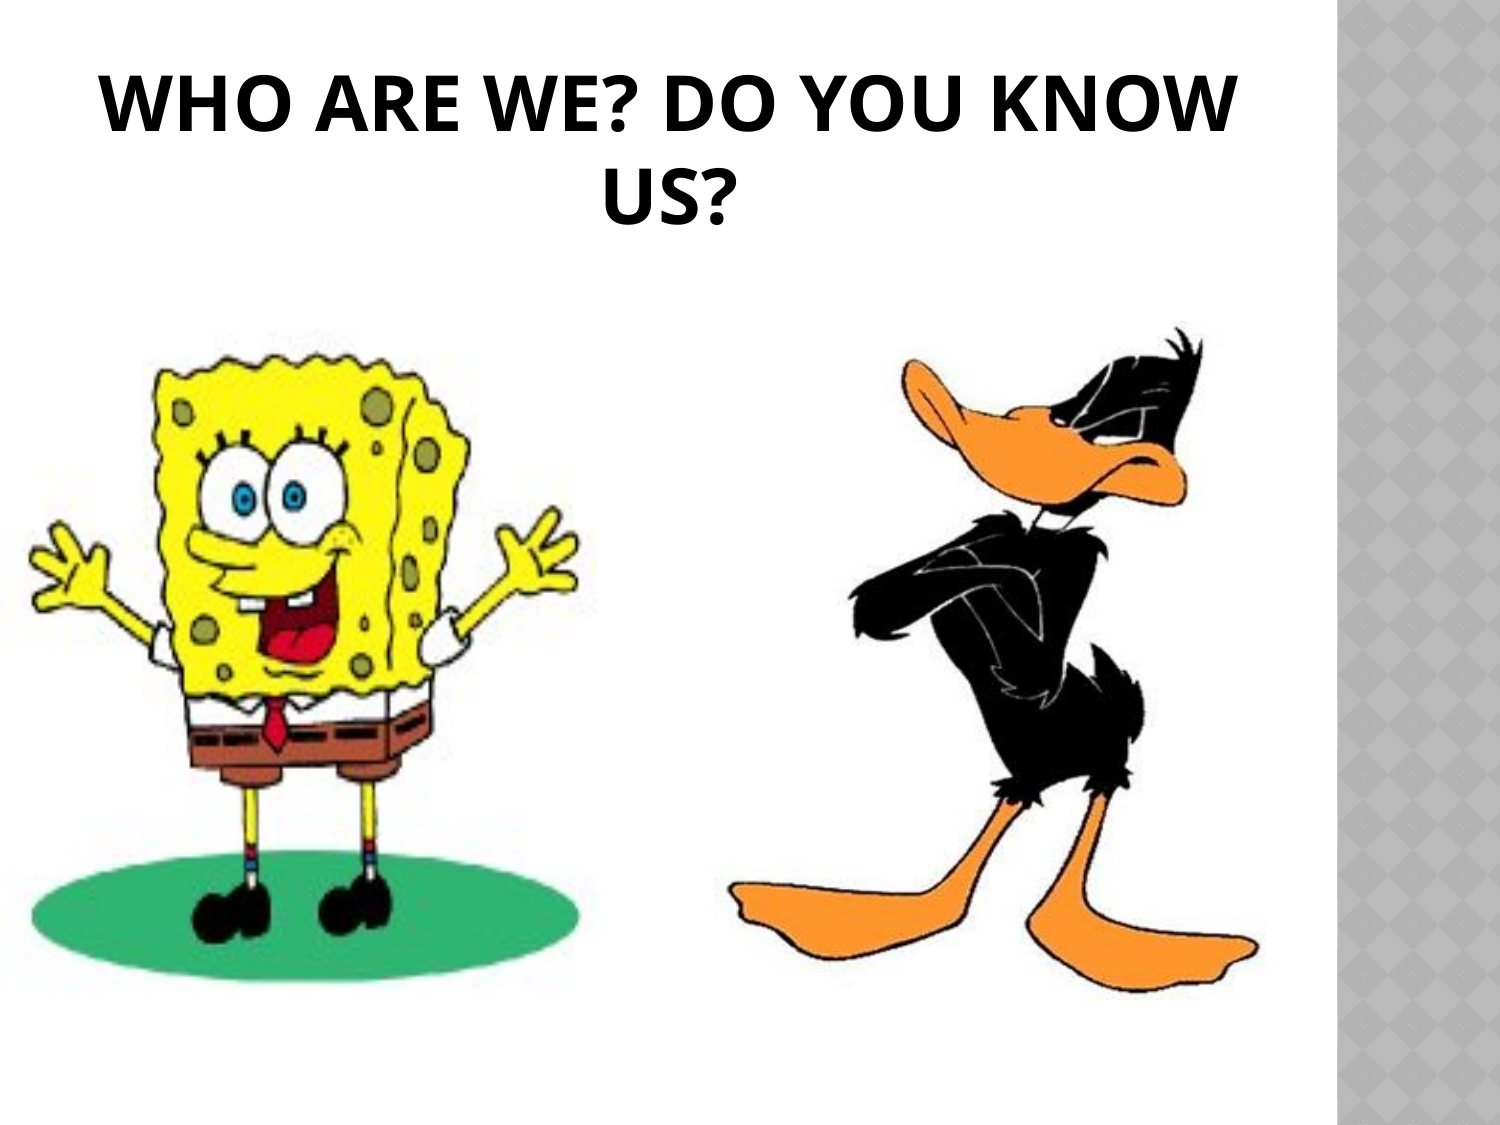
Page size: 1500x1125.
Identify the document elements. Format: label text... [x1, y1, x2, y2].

title Who are we? Do you know us? [75, 52, 1263, 240]
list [714, 320, 1271, 1000]
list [0, 302, 597, 1024]
